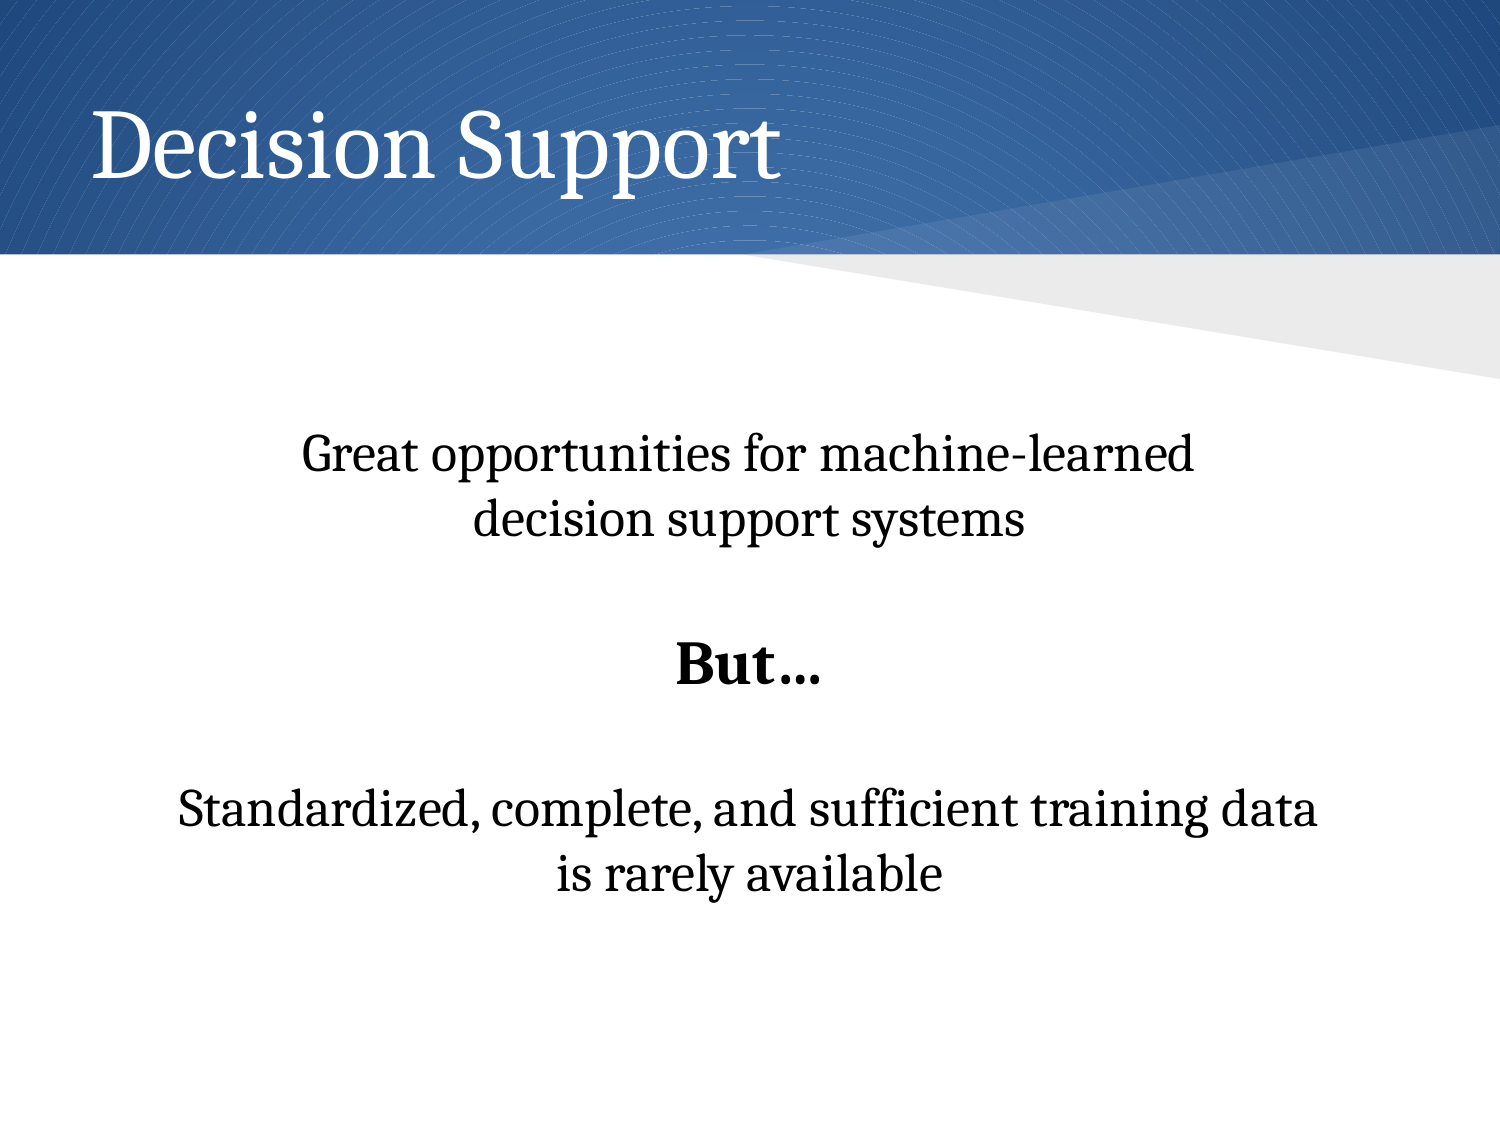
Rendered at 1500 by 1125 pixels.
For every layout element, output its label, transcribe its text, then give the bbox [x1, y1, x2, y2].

list Great opportunities for machine-learned decision support systems But… Standardized, complete, and sufficient training data is rarely available [75, 262, 1425, 1078]
title Decision Support [75, 45, 1425, 233]
